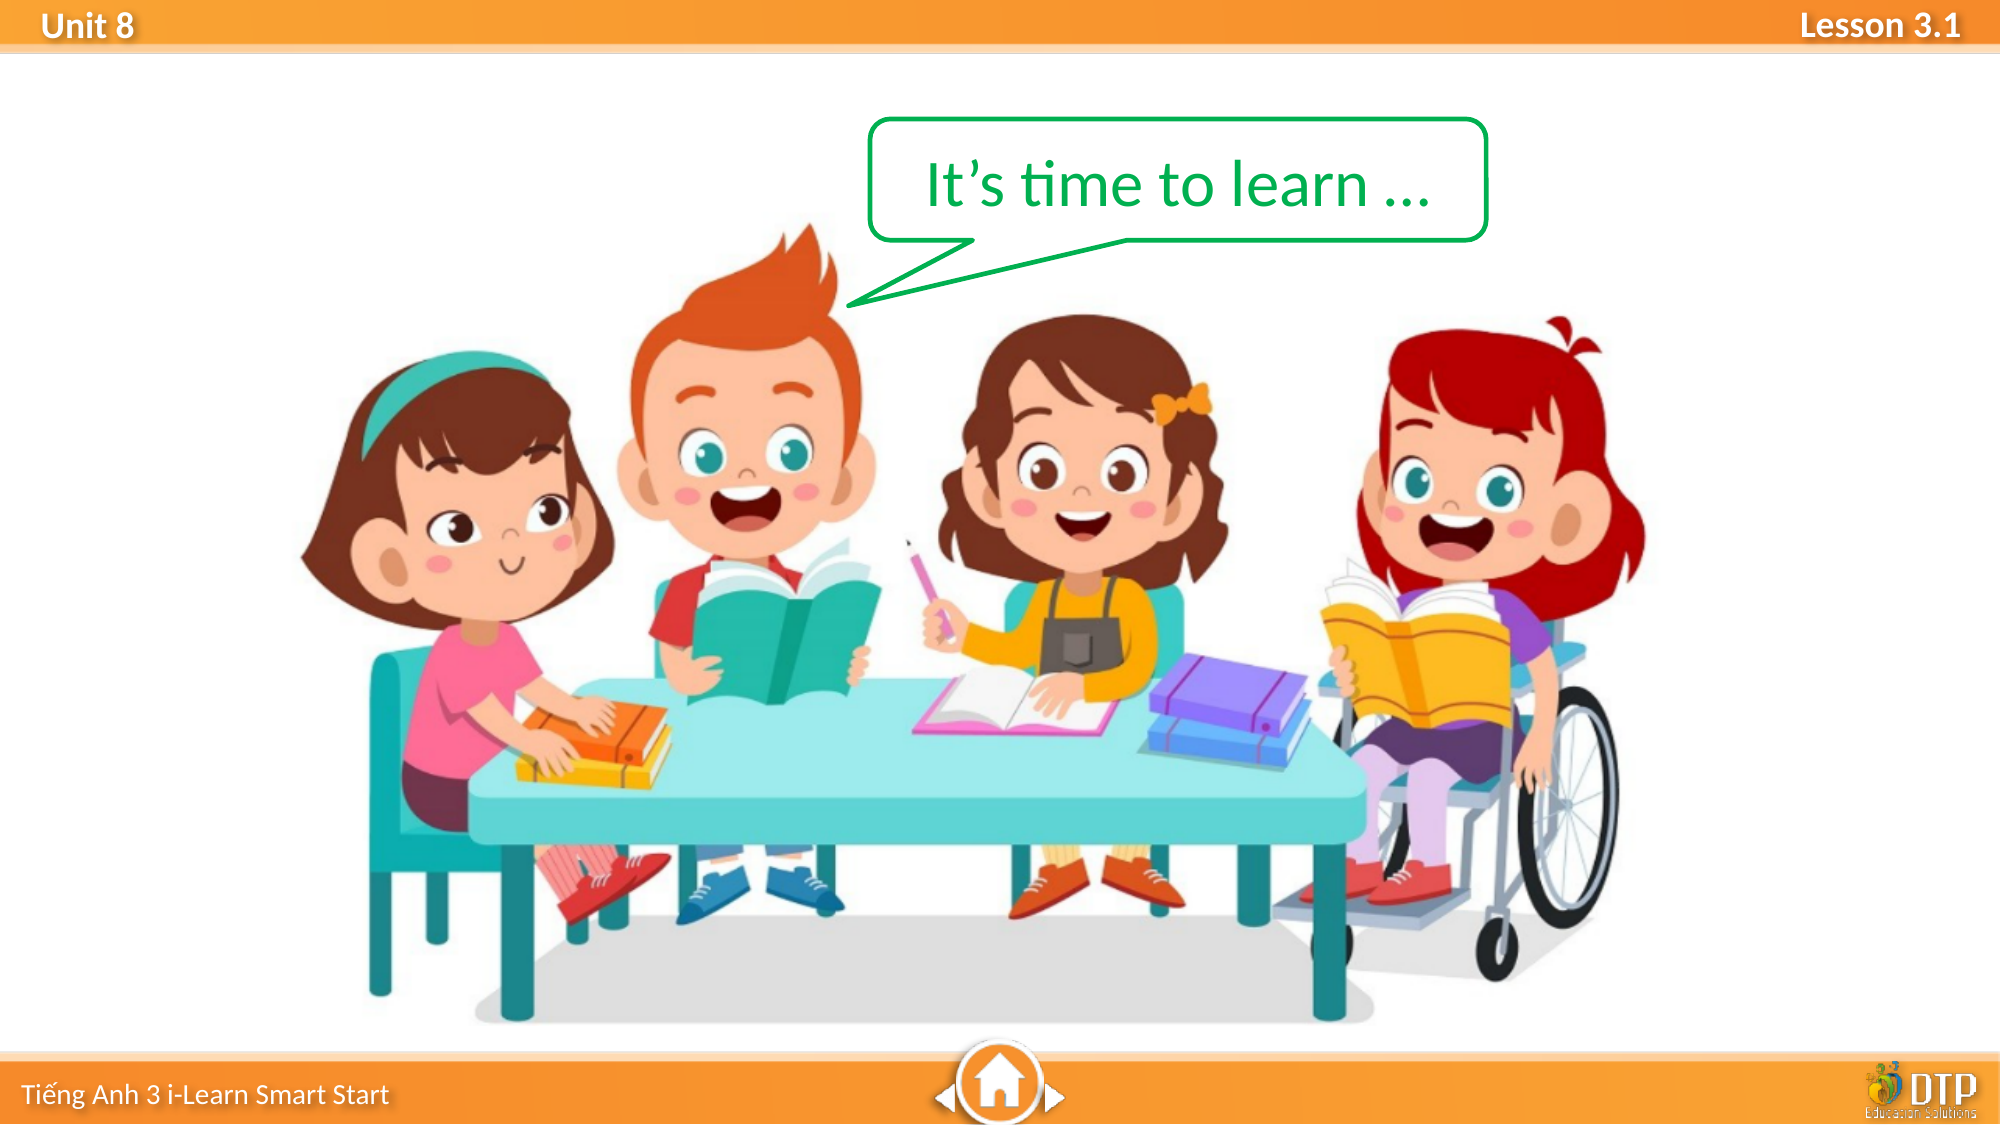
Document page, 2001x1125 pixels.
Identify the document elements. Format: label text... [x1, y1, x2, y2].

text_box It’s time to learn … [867, 116, 1489, 205]
picture [0, 0, 2000, 1125]
